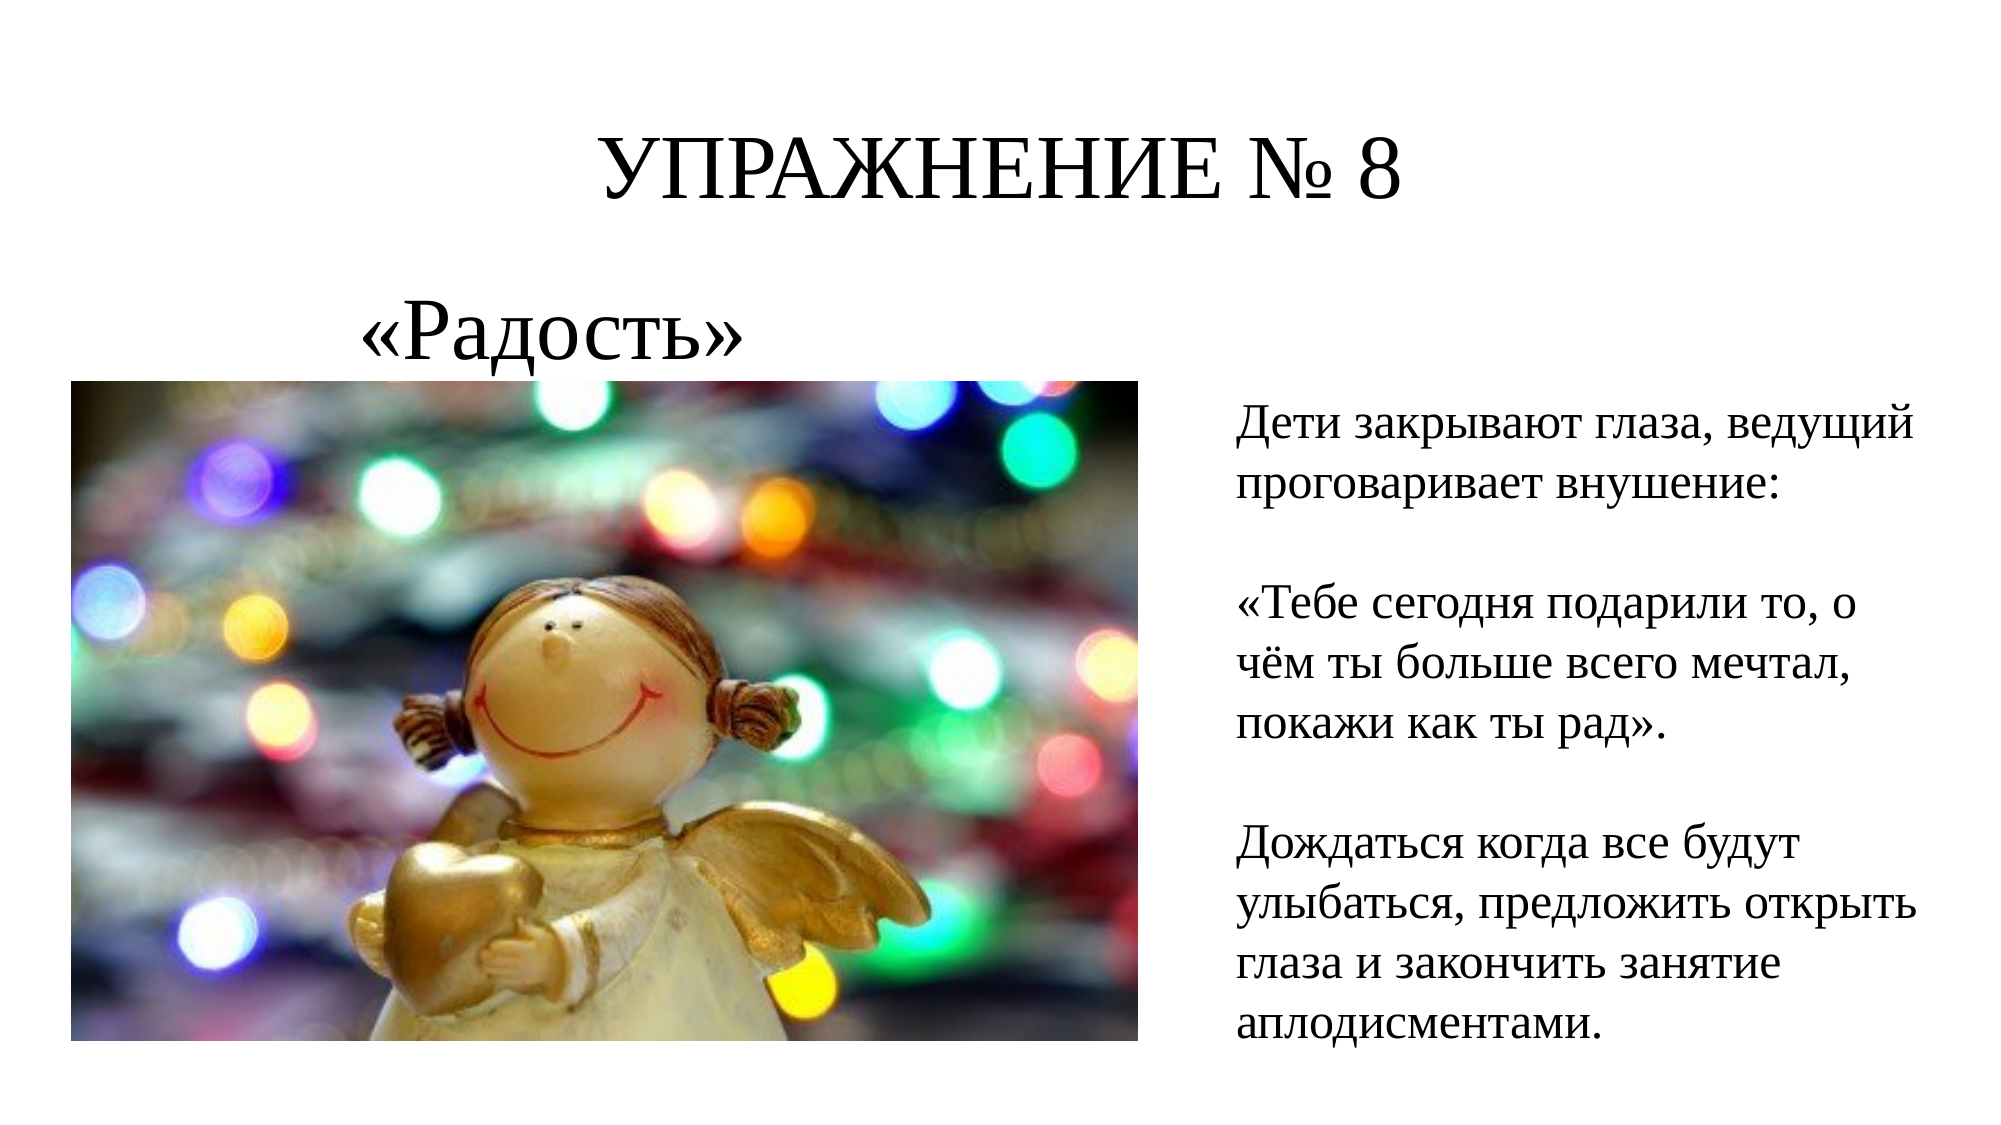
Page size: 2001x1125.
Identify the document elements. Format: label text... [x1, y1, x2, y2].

list «Радость» [205, 274, 900, 381]
picture [71, 381, 1138, 1041]
title УПРАЖНЕНИЕ № 8 [137, 59, 1863, 278]
text_box Дети закрывают глаза, ведущий проговаривает внушение: «Тебе сегодня подарили то, о чём ты больше всего мечтал, покажи как ты рад». Дождаться когда все будут улыбаться, предложить открыть глаза и закончить занятие аплодисментами. [1221, 381, 1941, 1056]
